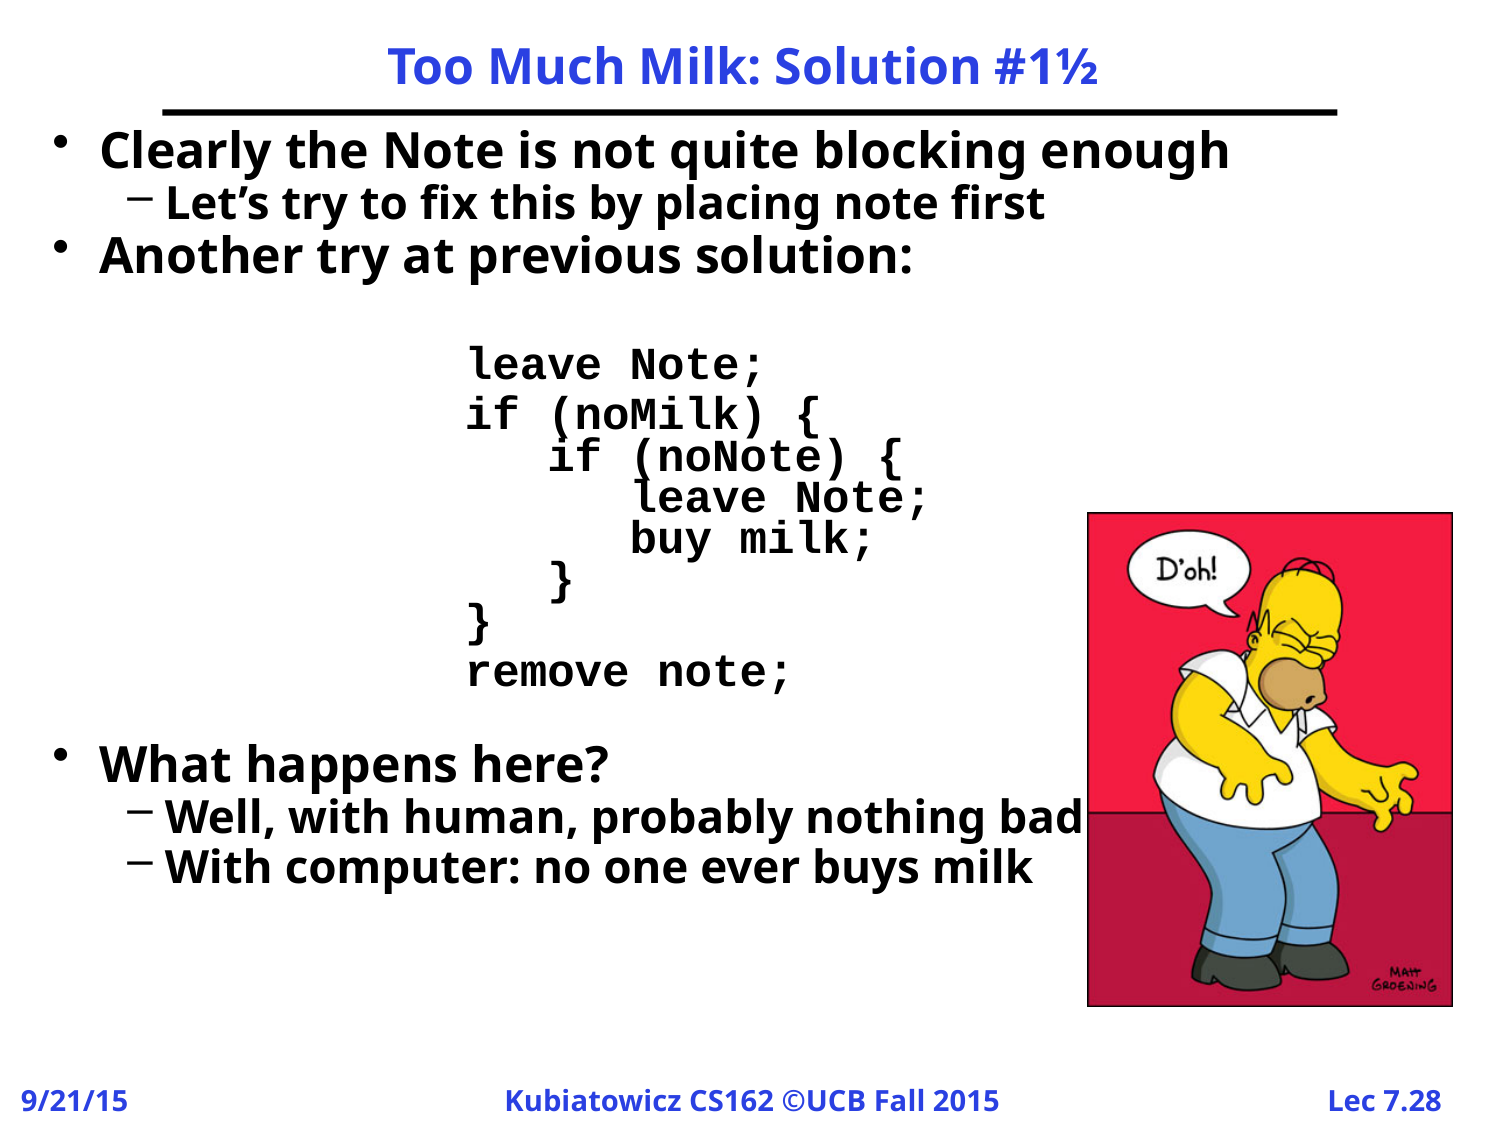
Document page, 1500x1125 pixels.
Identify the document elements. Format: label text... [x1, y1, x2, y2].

picture [1087, 512, 1454, 1008]
list Clearly the Note is not quite blocking enough Let’s try to fix this by placing note first Another try at previous solution: leave Note; if (noMilk) { if (noNote) { leave Note; buy milk; } } remove note; What happens here? Well, with human, probably nothing bad With computer: no one ever buys milk [37, 125, 1500, 1103]
title Too Much Milk: Solution #1½ [162, 24, 1338, 113]
